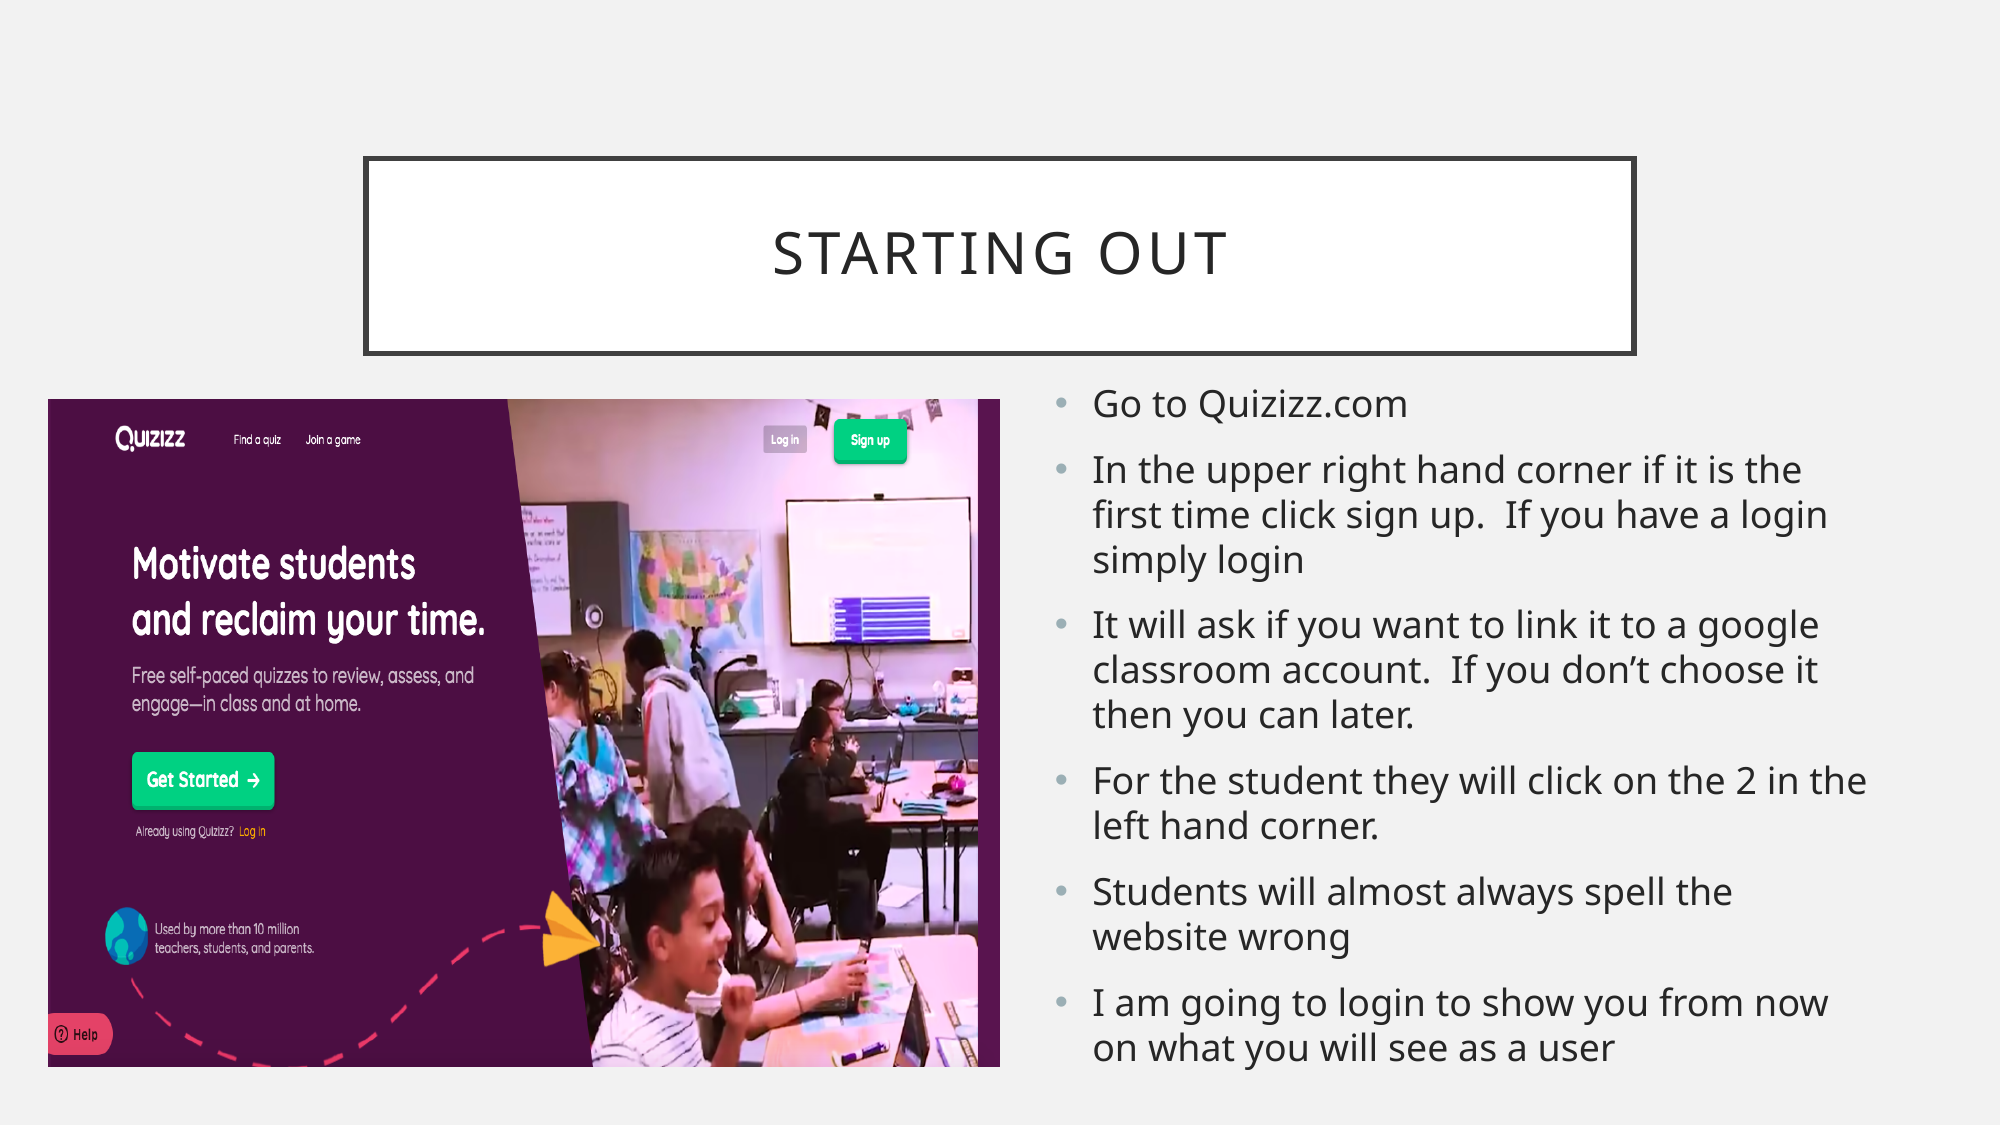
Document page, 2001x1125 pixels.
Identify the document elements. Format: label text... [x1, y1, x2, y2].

title Starting out [363, 156, 1637, 356]
list Go to Quizizz.com In the upper right hand corner if it is the first time click sign up. If you have a login simply login It will ask if you want to link it to a google classroom account. If you don’t choose it then you can later. For the student they will click on the 2 in the left hand corner. Students will almost always spell the website wrong I am going to login to show you from now on what you will see as a user [1039, 372, 1892, 1039]
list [48, 399, 1000, 1067]
